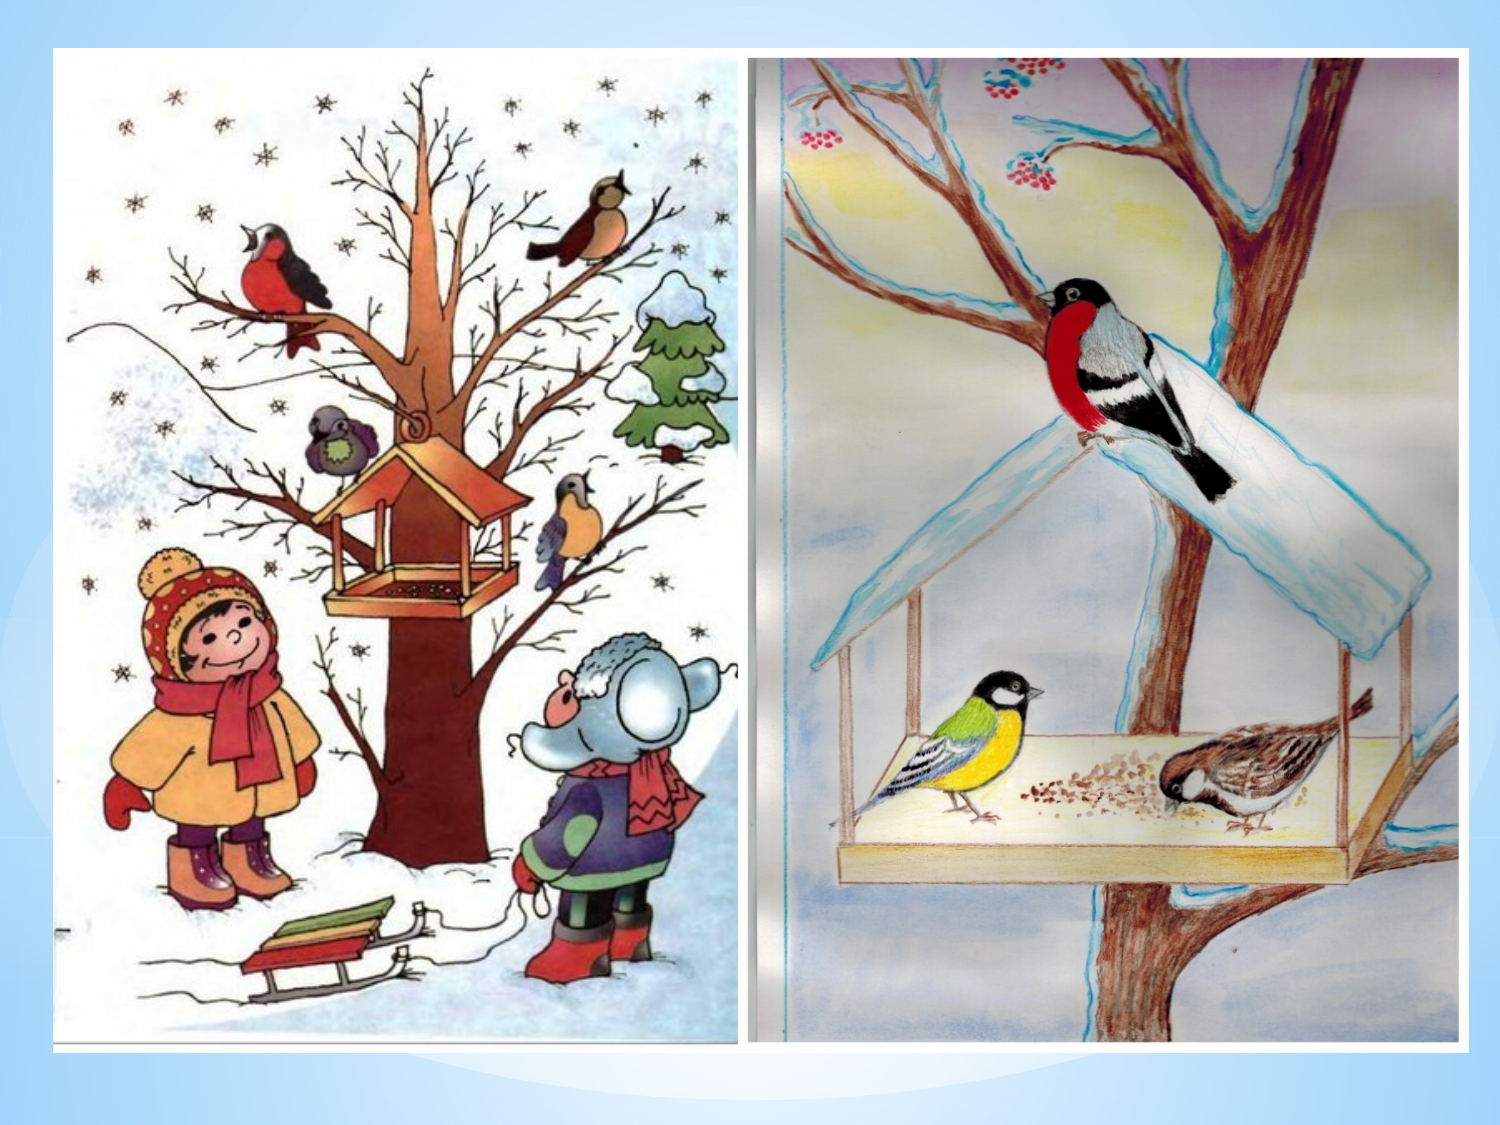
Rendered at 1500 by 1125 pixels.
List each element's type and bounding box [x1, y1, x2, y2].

picture [52, 47, 1469, 1053]
